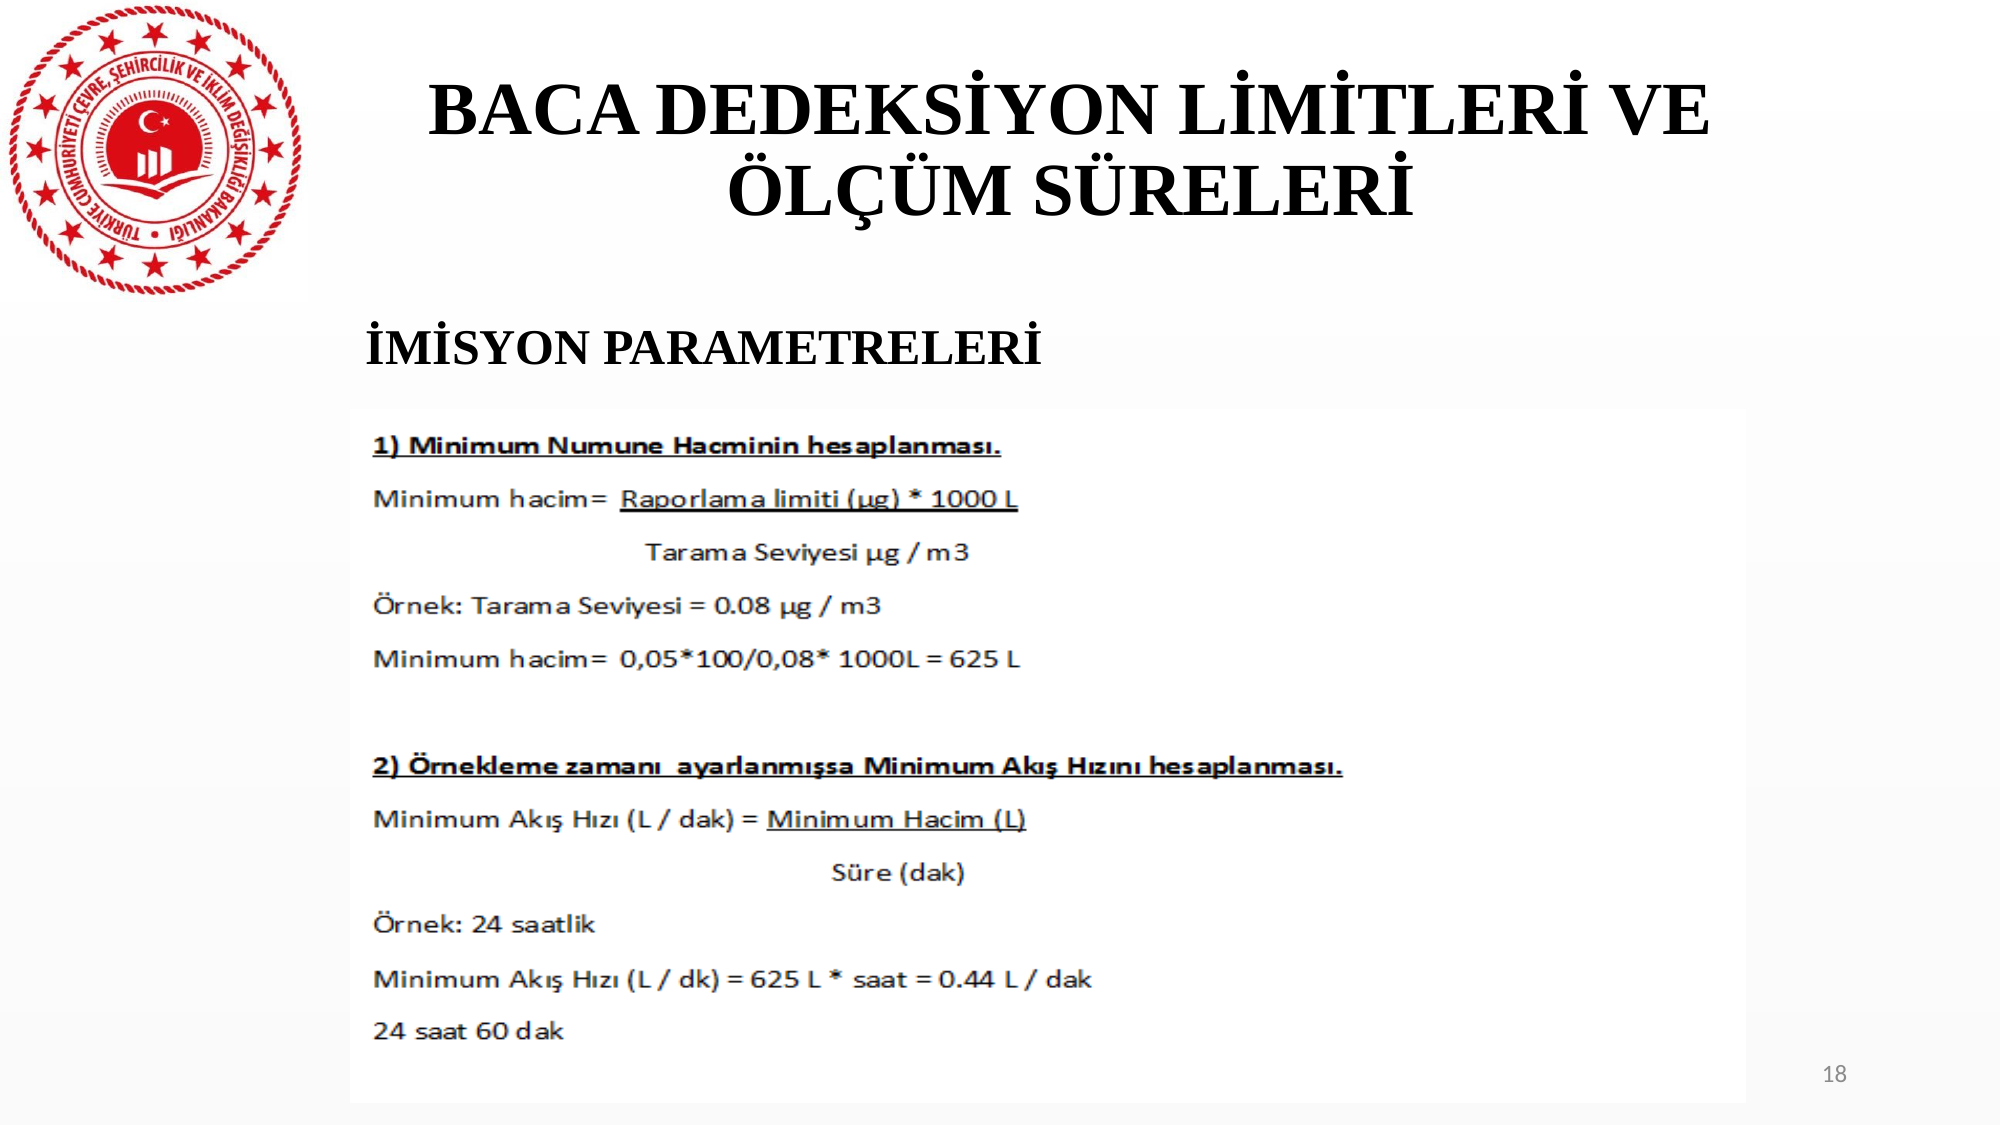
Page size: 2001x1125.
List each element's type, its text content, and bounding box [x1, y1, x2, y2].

text_box BACA DEDEKSİYON LİMİTLERİ VE ÖLÇÜM SÜRELERİ [311, 41, 1877, 260]
title İMİSYON PARAMETRELERİ [350, 303, 1484, 394]
picture [0, 0, 311, 302]
slide_number 18 [1746, 1042, 1863, 1103]
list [350, 409, 1746, 1103]
